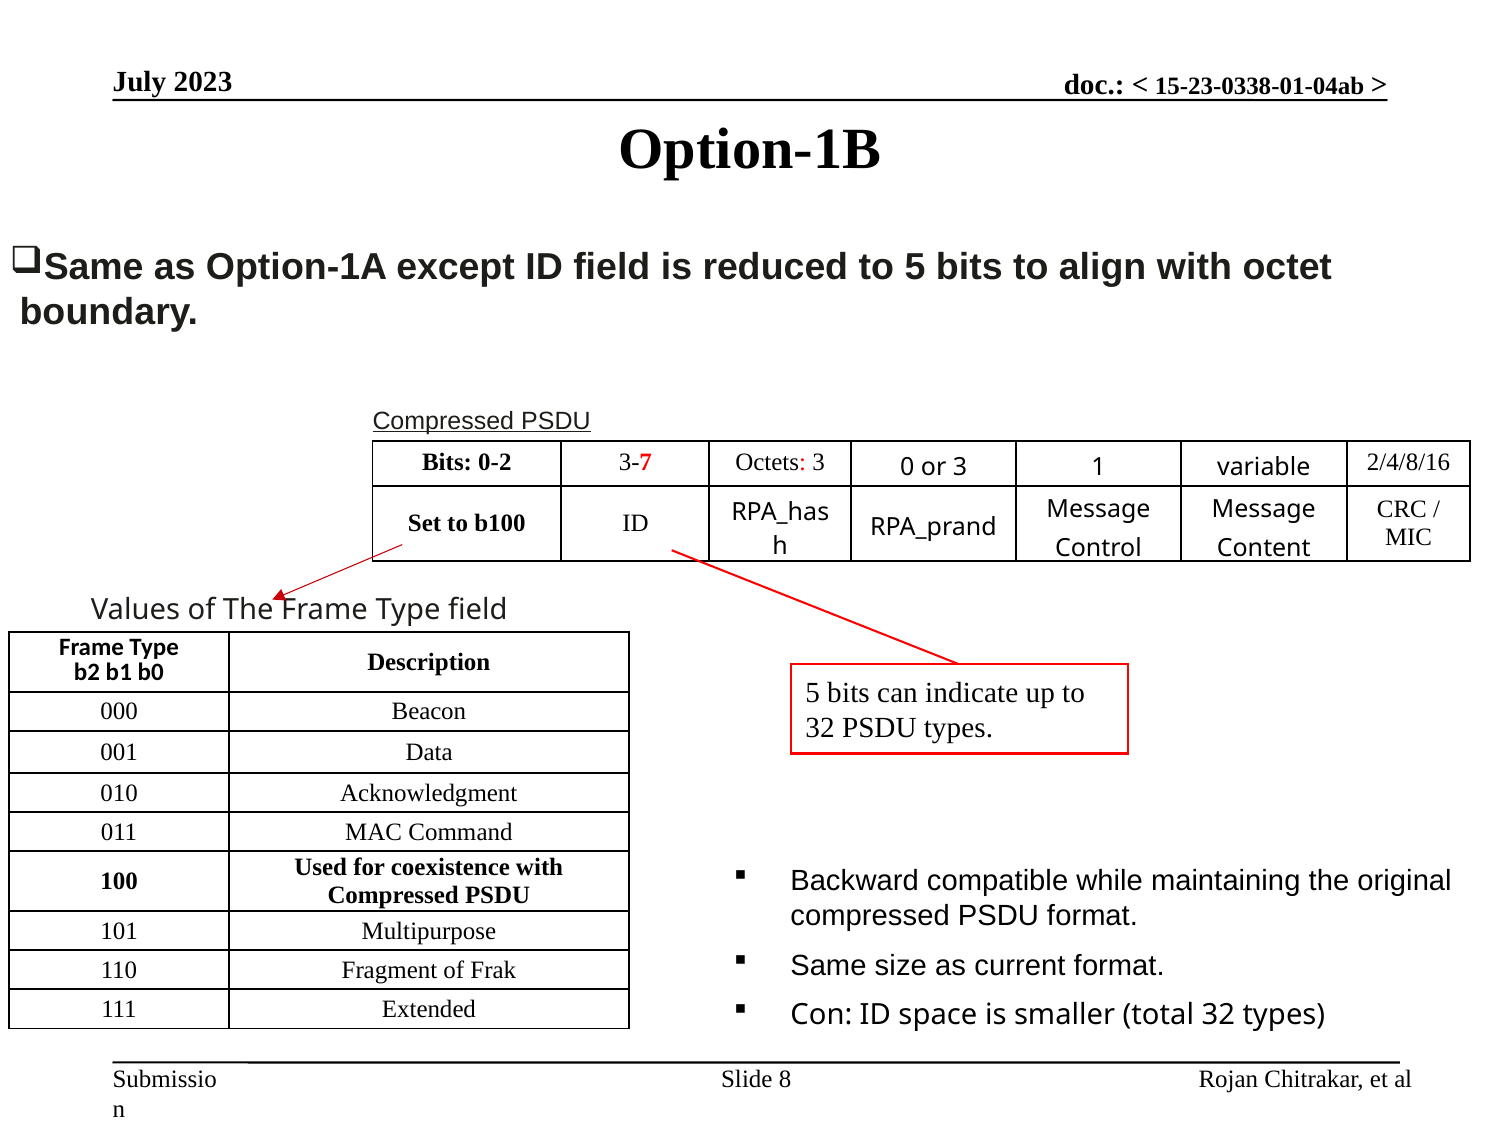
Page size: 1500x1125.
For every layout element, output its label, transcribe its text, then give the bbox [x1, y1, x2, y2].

table_header Octets: 3 [710, 442, 850, 485]
table_cell RPA_hash [710, 487, 850, 560]
text_box Compressed PSDU [357, 397, 606, 442]
text_box Backward compatible while maintaining the original compressed PSDU format. Same size as current format. Con: ID space is smaller (total 32 types) [690, 854, 1471, 1038]
table_cell Extended [230, 990, 628, 1028]
table_cell 000 [10, 693, 228, 730]
table_cell 001 [10, 732, 228, 772]
table_cell CRC / MIC [1348, 487, 1469, 560]
table_cell 101 [10, 912, 228, 949]
table_header 2/4/8/16 [1348, 442, 1469, 485]
table_cell MAC Command [230, 813, 628, 850]
table_cell Multipurpose [230, 912, 628, 949]
table_cell ID [562, 487, 708, 560]
table_cell Beacon [230, 693, 628, 730]
table_cell Fragment of Frak [230, 951, 628, 988]
text_box Same as Option-1A except ID field is reduced to 5 bits to align with octet boundary. [0, 235, 1500, 340]
table_cell 011 [10, 813, 228, 850]
table_cell Set to b100 [373, 487, 560, 560]
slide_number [112, 62, 375, 98]
table_header 3-7 [562, 442, 708, 485]
text_box 5 bits can indicate up to 32 PSDU types. [671, 550, 1128, 754]
table_header variable [1182, 442, 1346, 485]
table_cell Message Control [1017, 487, 1180, 560]
text_box Values of The Frame Type field [76, 582, 524, 633]
table_cell 100 [10, 852, 228, 910]
table_header 0 or 3 [852, 442, 1015, 485]
table_header Bits: 0-2 [373, 442, 560, 485]
table_header Frame Type b2 b1 b0 [10, 633, 228, 691]
table_cell 010 [10, 774, 228, 811]
table_header 1 [1017, 442, 1180, 485]
table_cell Used for coexistence with Compressed PSDU [230, 852, 628, 910]
footer Rojan Chitrakar, et al [800, 1062, 1413, 1093]
table_cell 111 [10, 990, 228, 1028]
table_cell 110 [10, 951, 228, 988]
slide_number Slide 8 [712, 1062, 800, 1093]
table_cell Message Content [1182, 487, 1346, 560]
table_cell Acknowledgment [230, 774, 628, 811]
table_cell Data [230, 732, 628, 772]
table_cell RPA_prand [852, 487, 1015, 560]
text_box Option-1B [94, 102, 1406, 186]
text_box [271, 544, 403, 600]
table_header Description [230, 633, 628, 691]
